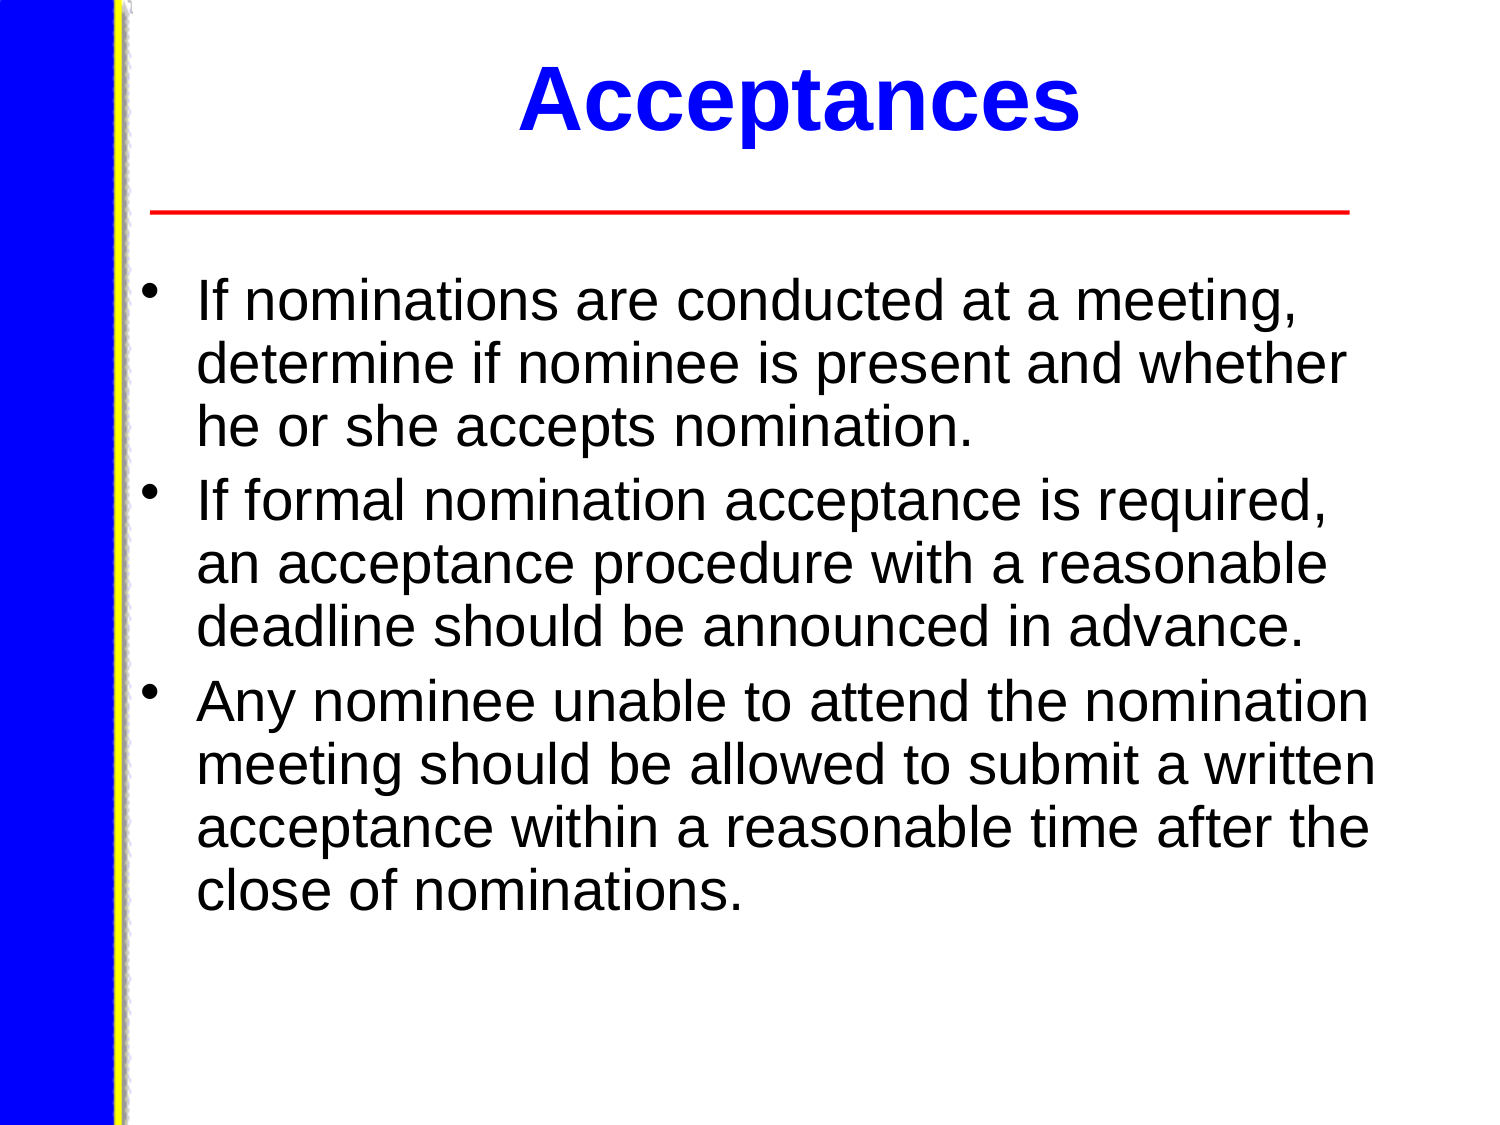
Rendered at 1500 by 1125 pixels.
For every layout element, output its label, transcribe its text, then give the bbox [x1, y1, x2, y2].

picture [0, 188, 133, 1125]
title Acceptances [0, 0, 1500, 188]
list If nominations are conducted at a meeting, determine if nominee is present and whether he or she accepts nomination. If formal nomination acceptance is required, an acceptance procedure with a reasonable deadline should be announced in advance. Any nominee unable to attend the nomination meeting should be allowed to submit a written acceptance within a reasonable time after the close of nominations. [125, 262, 1400, 938]
